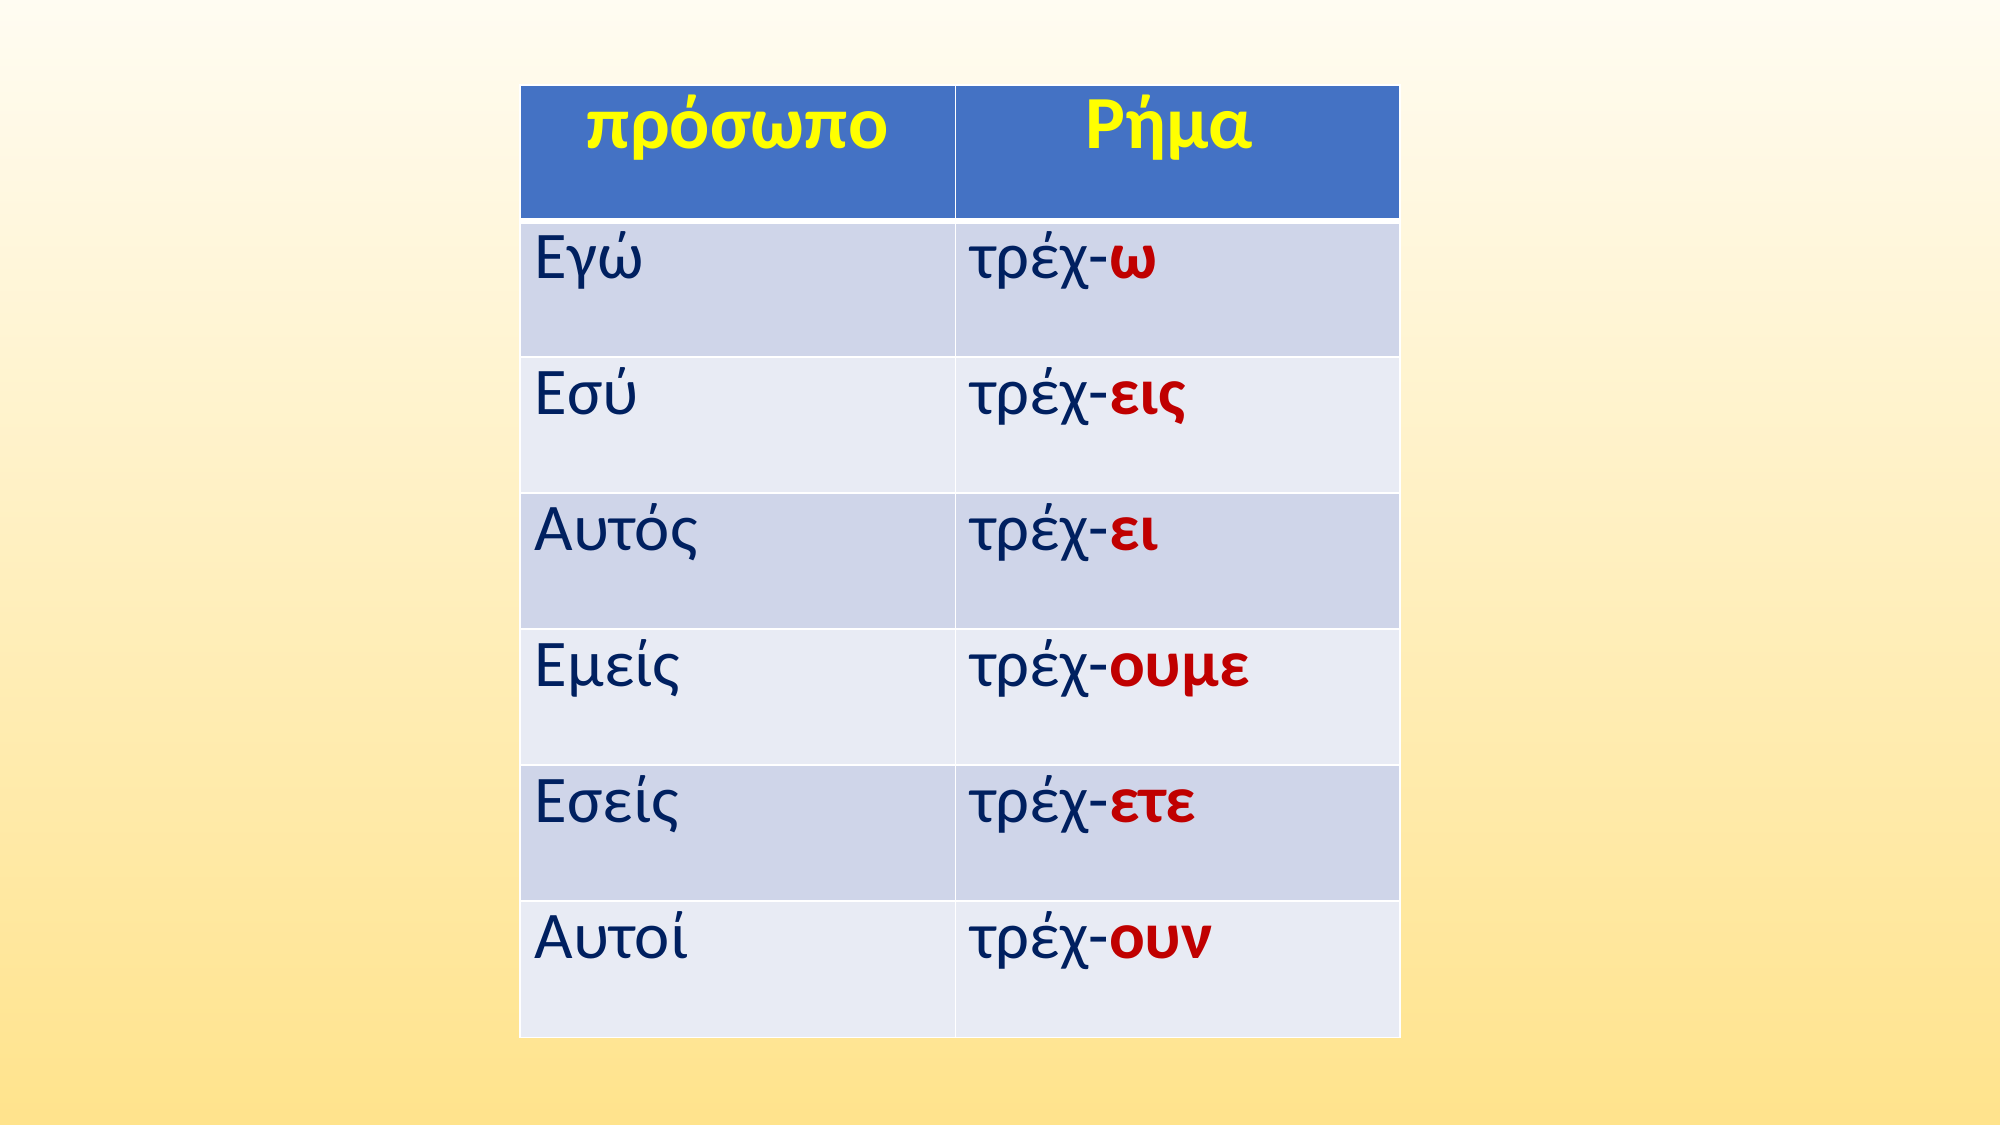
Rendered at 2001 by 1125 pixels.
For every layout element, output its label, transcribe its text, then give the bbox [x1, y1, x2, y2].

table_cell Αυτός [521, 494, 955, 628]
table_cell τρέχ-ουν [956, 902, 1399, 1037]
table_cell τρέχ-ει [956, 494, 1399, 628]
table_cell Αυτοί [521, 902, 955, 1037]
table_cell Εγώ [521, 224, 955, 356]
table_cell τρέχ-εις [956, 358, 1399, 492]
table_header πρόσωπο [521, 86, 955, 218]
table_cell τρέχ-ετε [956, 766, 1399, 900]
table_cell Εσείς [521, 766, 955, 900]
table_cell Εμείς [521, 630, 955, 764]
table_cell τρέχ-ουμε [956, 630, 1399, 764]
table_cell τρέχ-ω [956, 224, 1399, 356]
table_header Ρήμα [956, 86, 1399, 218]
table_cell Εσύ [521, 358, 955, 492]
